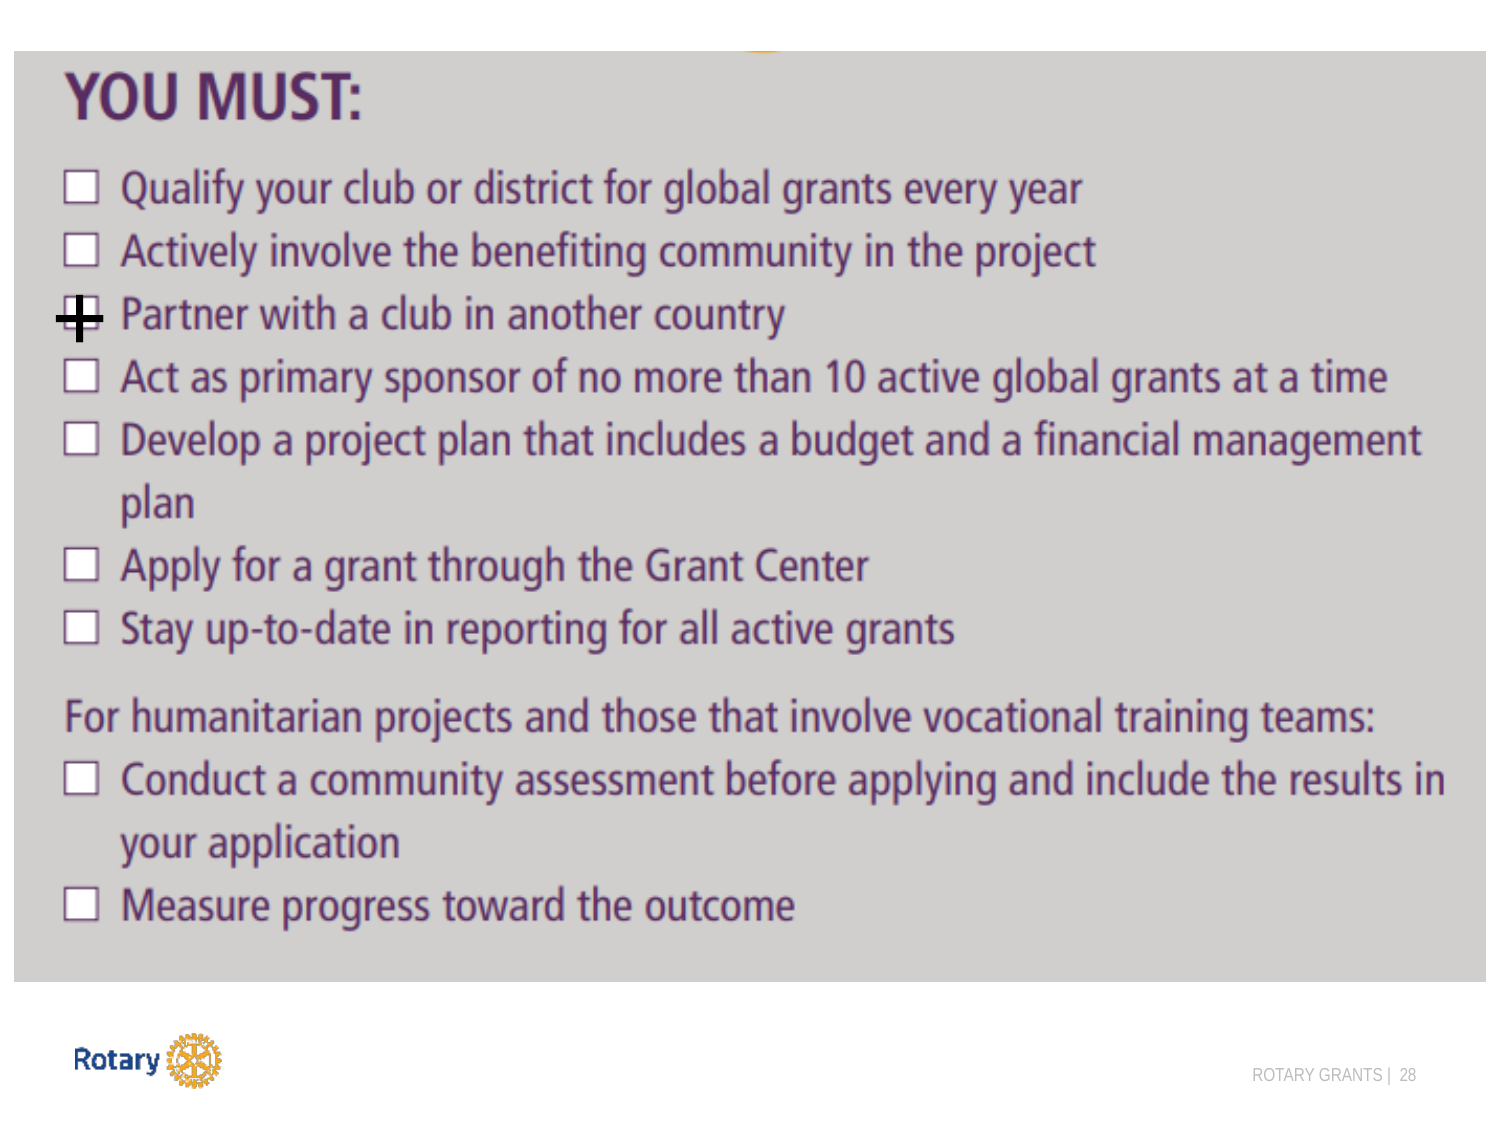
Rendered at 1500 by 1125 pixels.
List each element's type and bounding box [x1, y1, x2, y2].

picture [75, 1033, 222, 1089]
picture [14, 51, 1486, 982]
